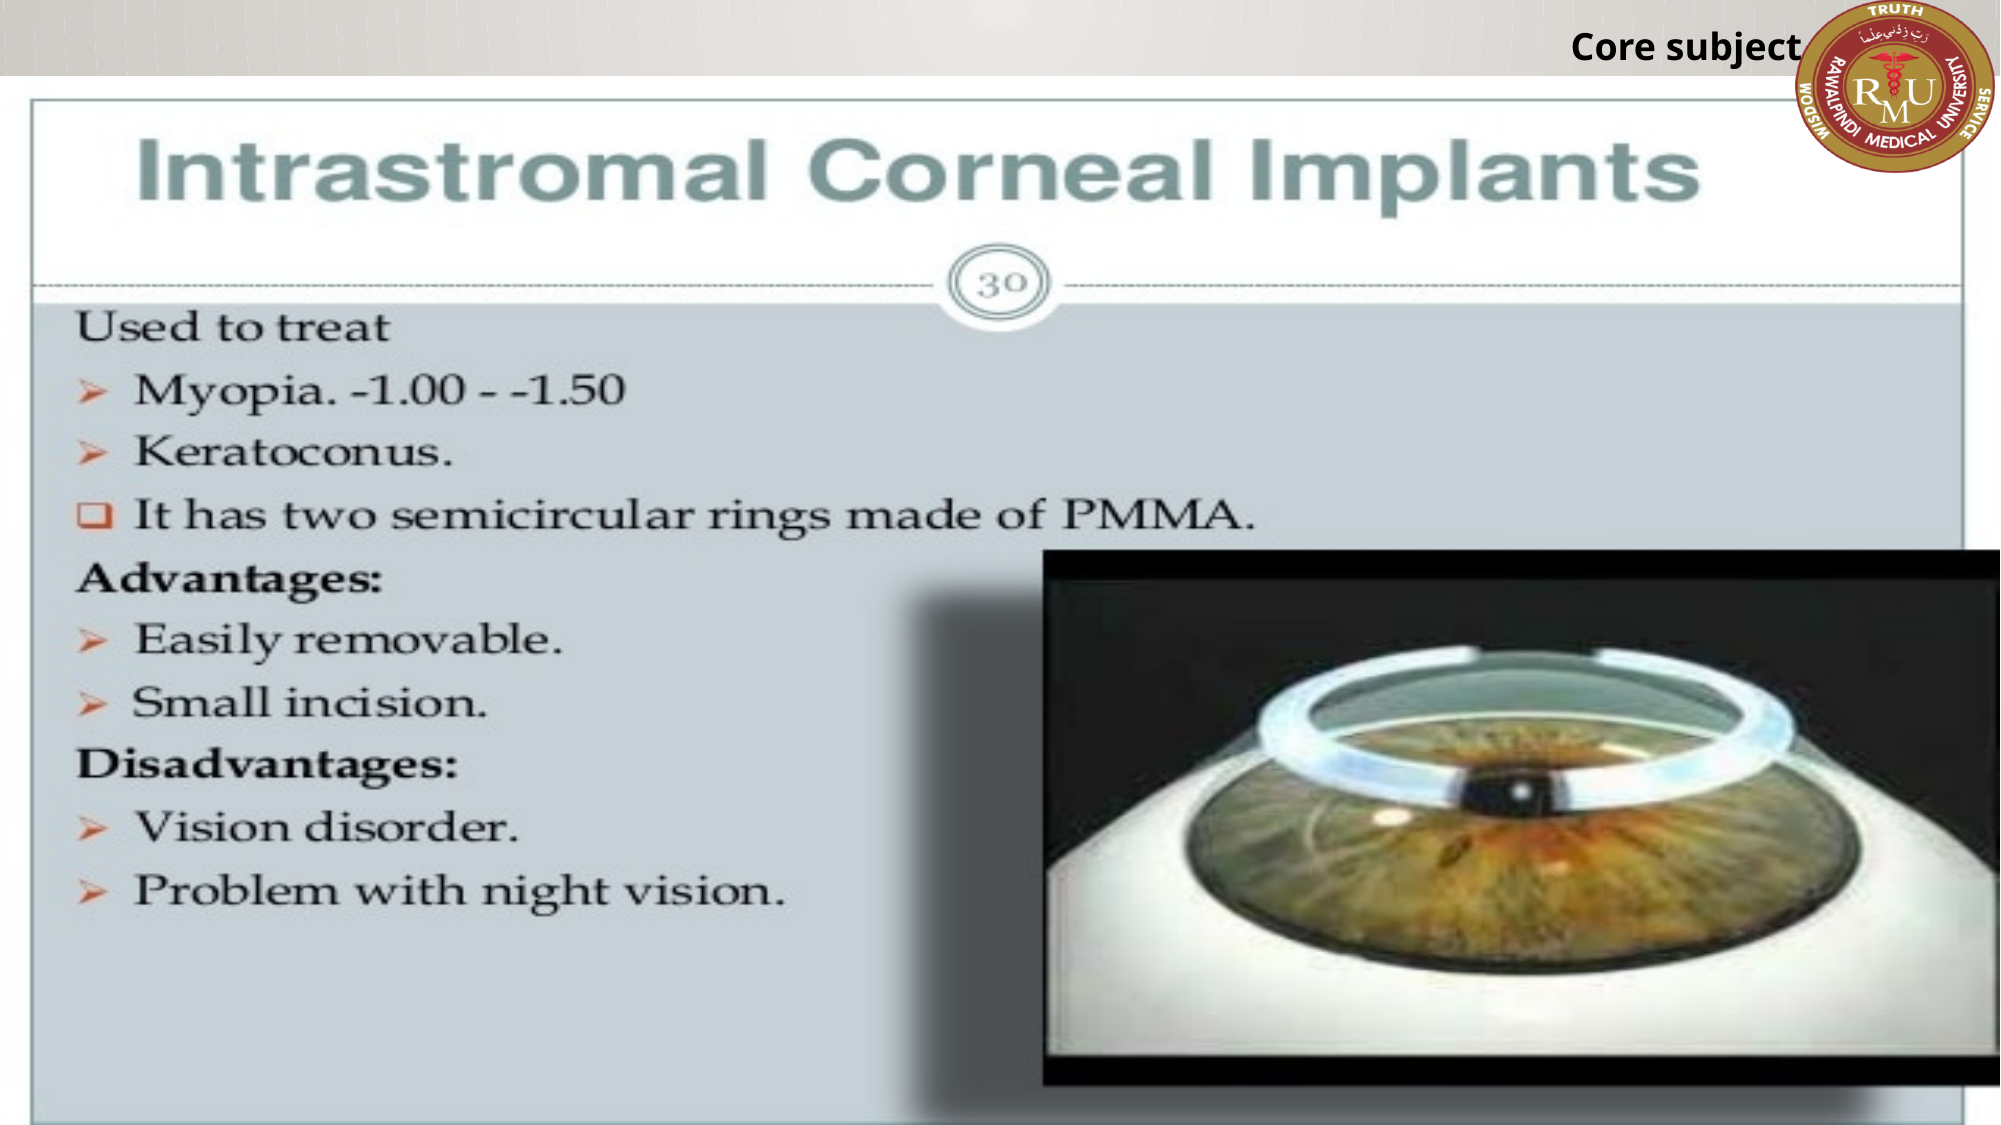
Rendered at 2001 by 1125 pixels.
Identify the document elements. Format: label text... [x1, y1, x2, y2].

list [0, 75, 2000, 1125]
picture [1795, 0, 1995, 173]
text_box Core subject [1555, 15, 1795, 75]
